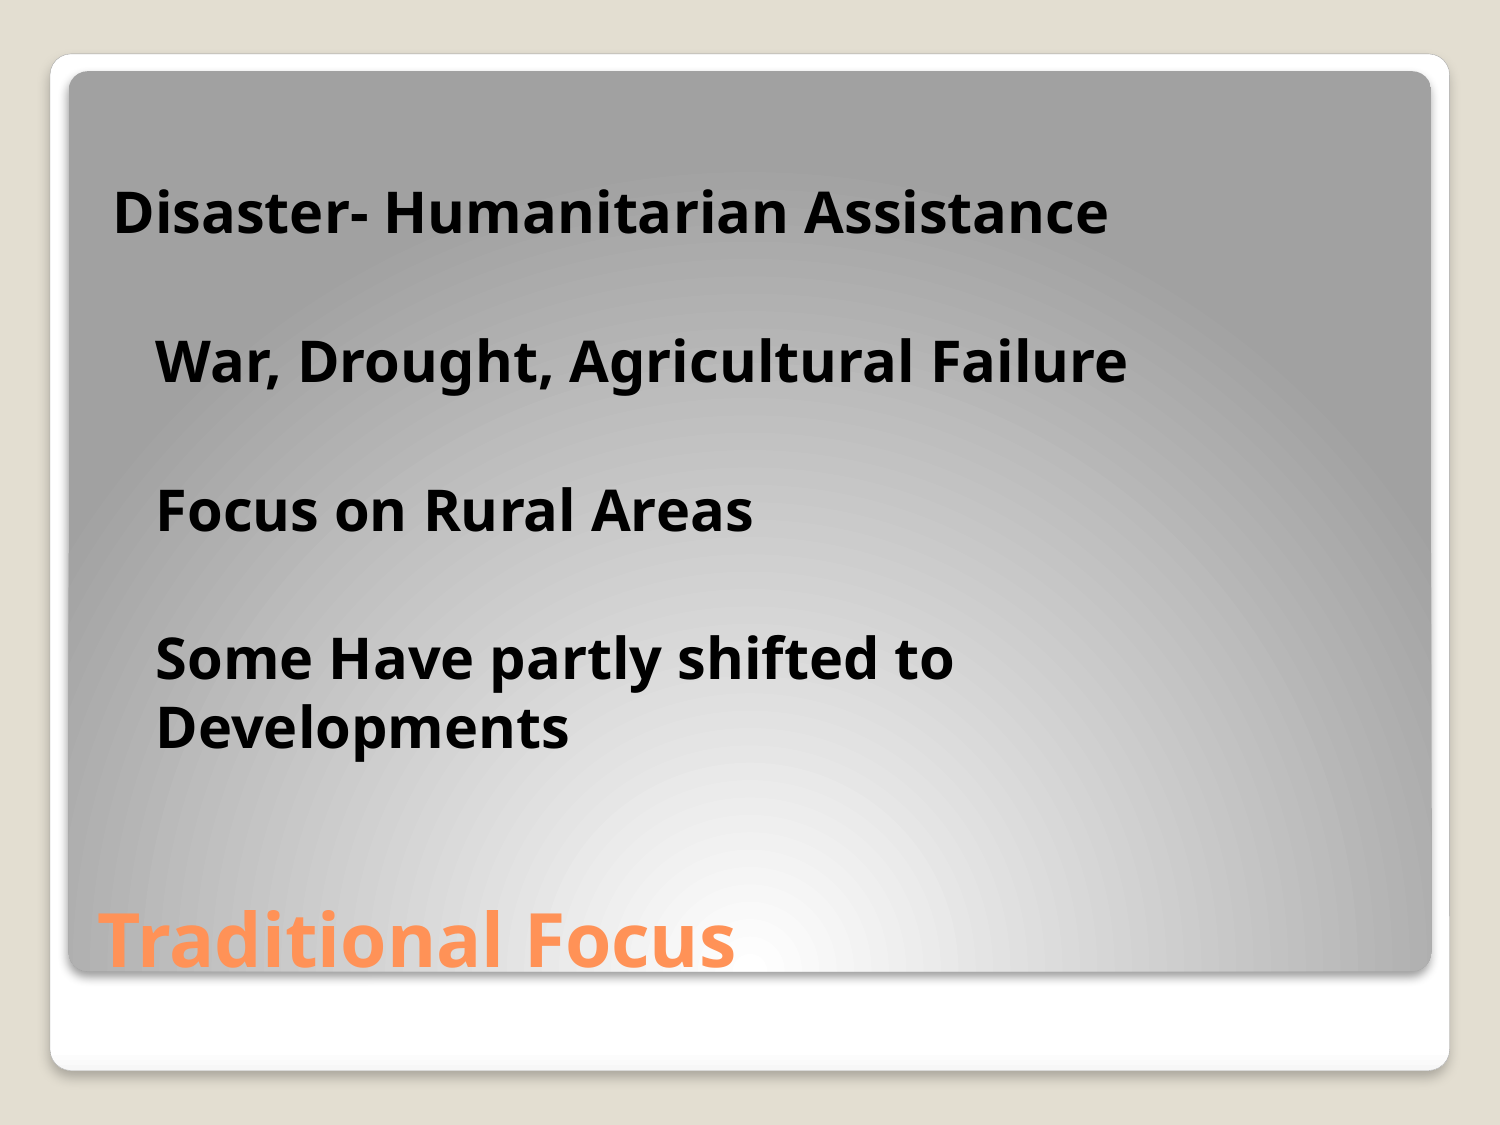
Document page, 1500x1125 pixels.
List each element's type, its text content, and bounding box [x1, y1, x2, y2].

list Disaster- Humanitarian Assistance War, Drought, Agricultural Failure Focus on Rural Areas Some Have partly shifted to Developments [82, 86, 1425, 774]
title Traditional Focus [82, 817, 1425, 991]
